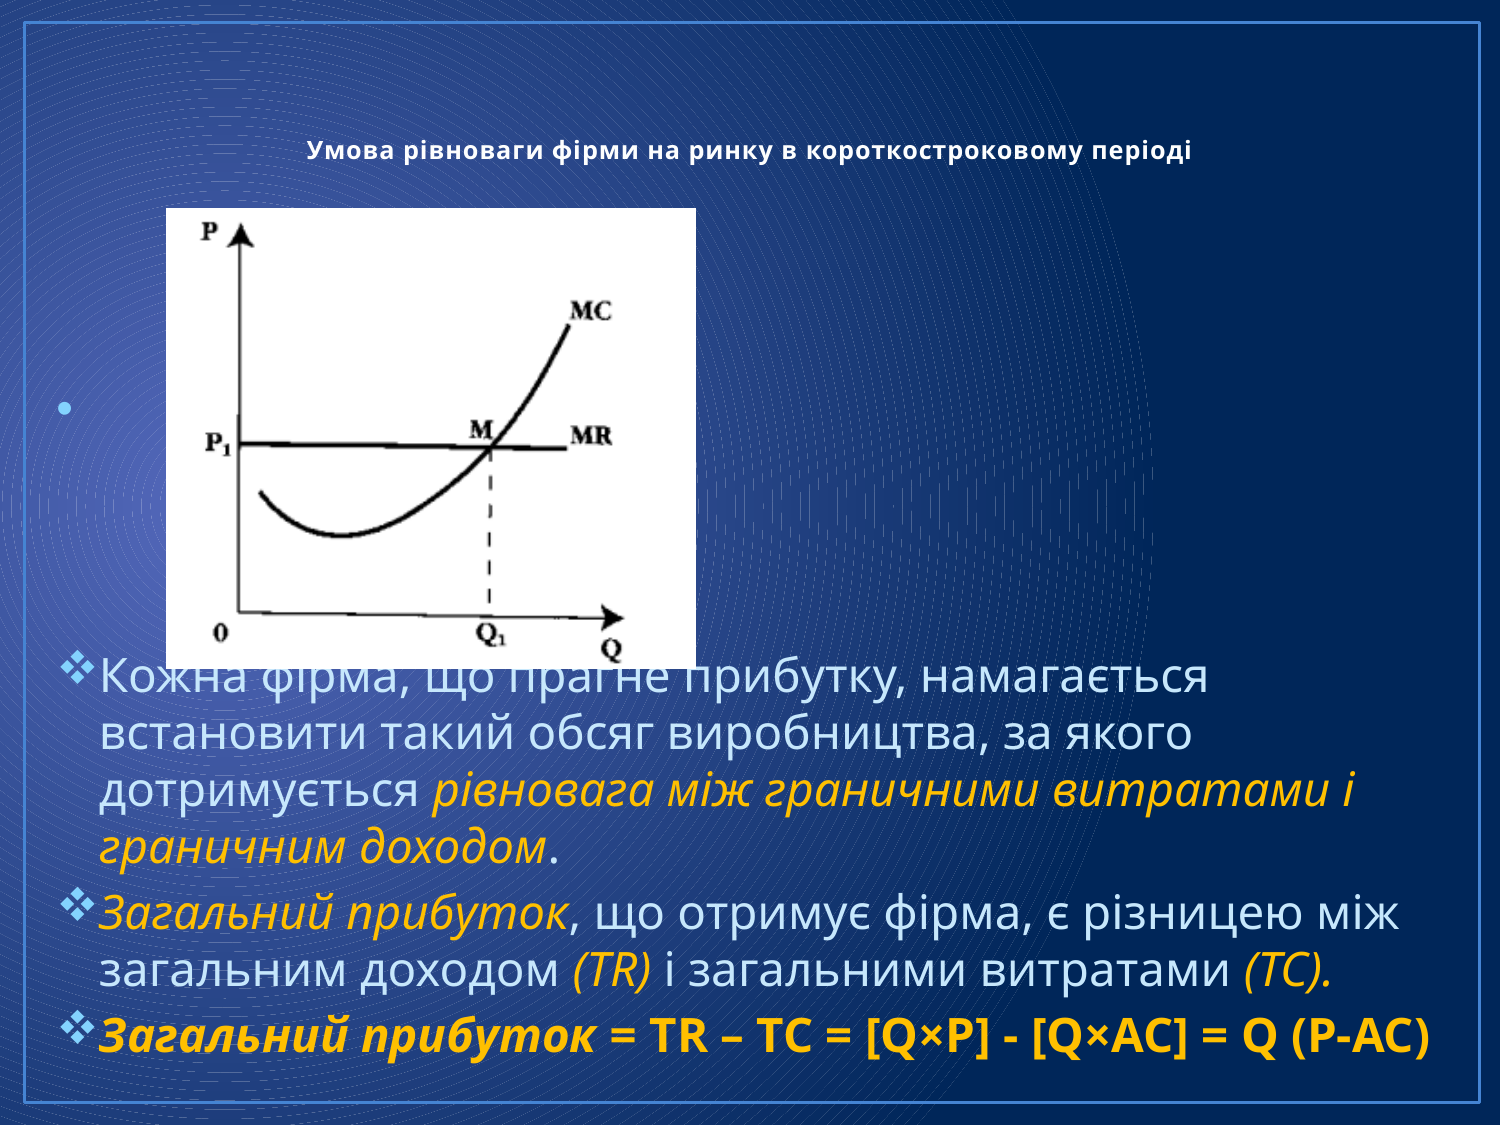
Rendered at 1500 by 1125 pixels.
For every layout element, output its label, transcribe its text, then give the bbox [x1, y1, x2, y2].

title Умова рівноваги фірми на ринку в короткостроковому періоді [29, 19, 1471, 173]
picture [165, 207, 697, 670]
